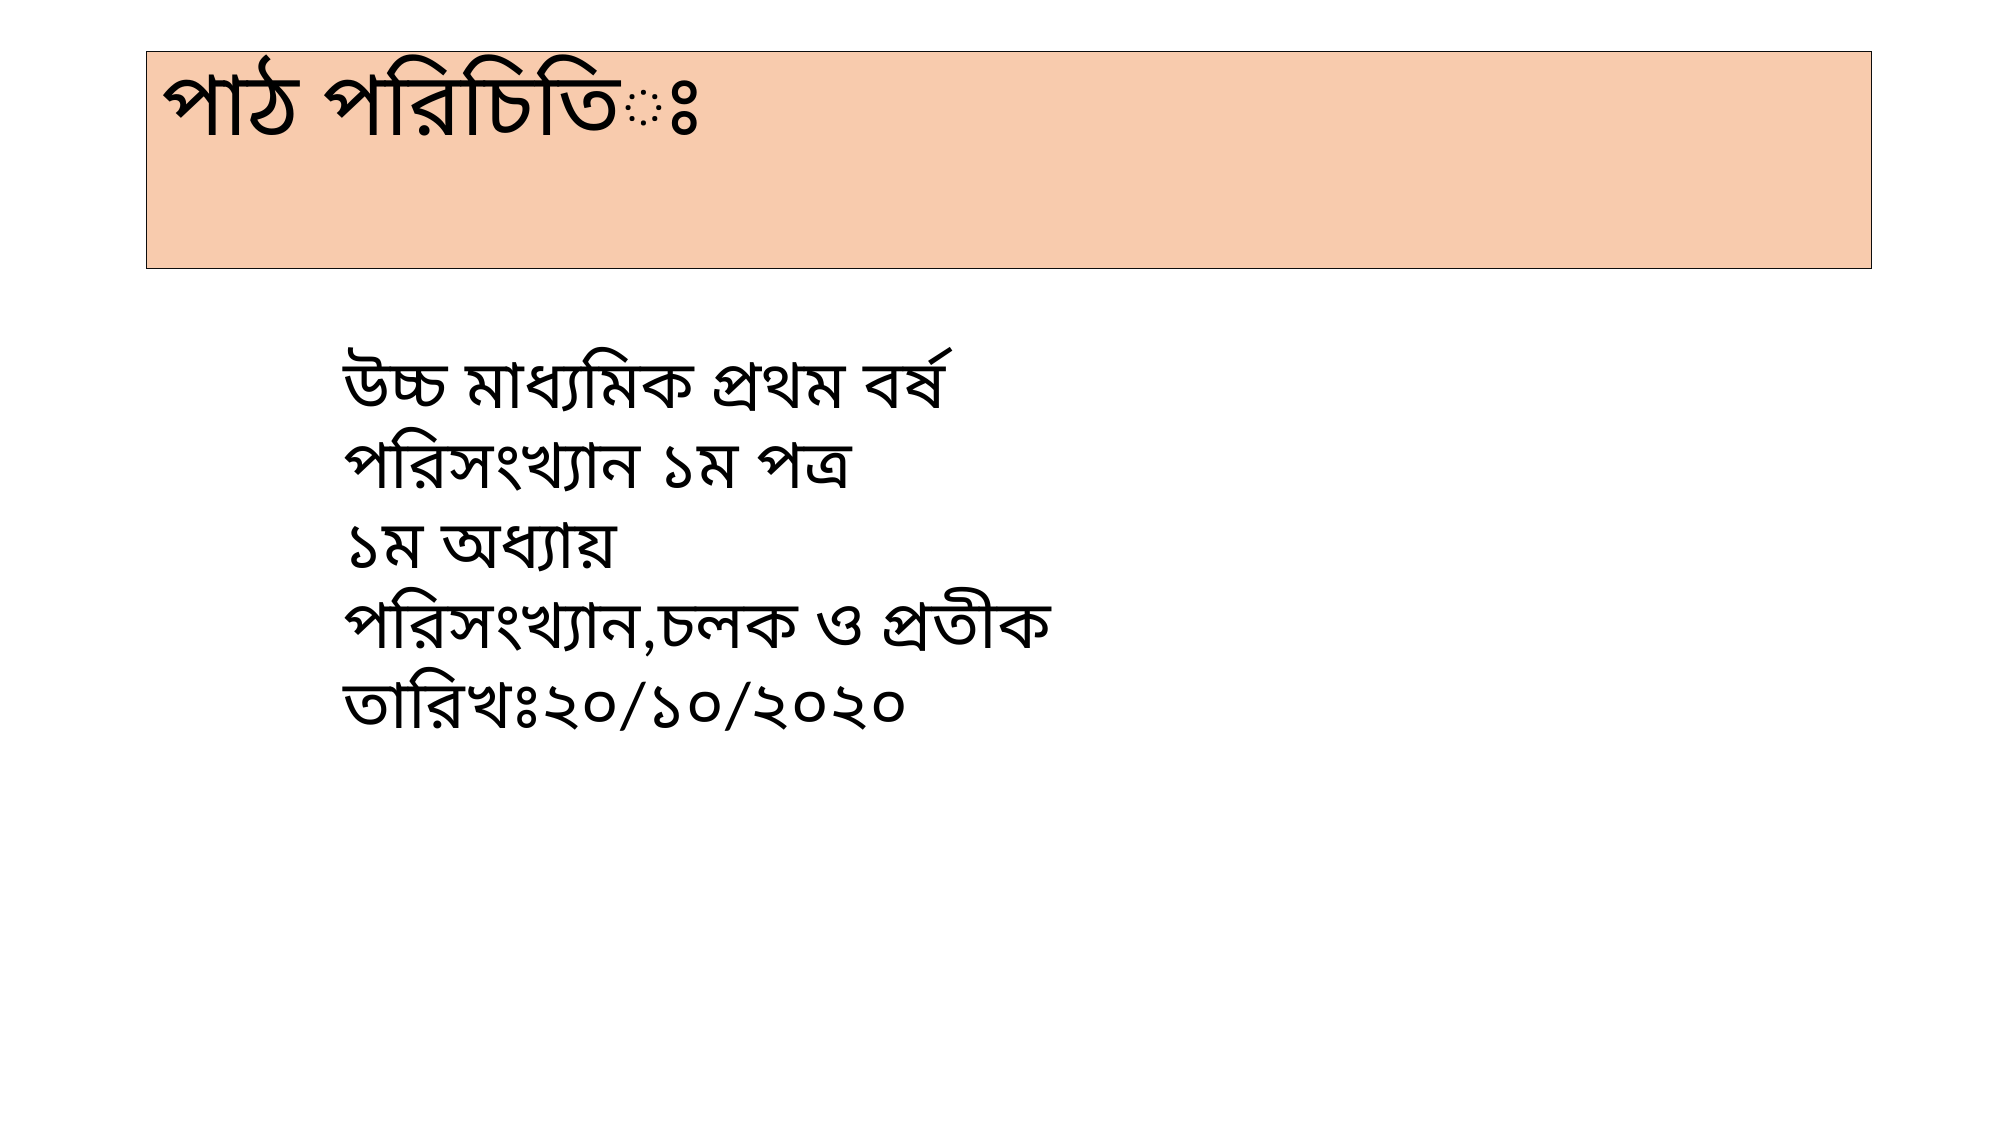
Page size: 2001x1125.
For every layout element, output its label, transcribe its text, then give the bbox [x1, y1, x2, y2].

title পাঠ পরিচিতিঃ [146, 51, 1872, 269]
text_box উচ্চ মাধ্যমিক প্রথম বর্ষ পরিসংখ্যান ১ম পত্র ১ম অধ্যায় পরিসংখ্যান,চলক ও প্রতীক তারিখঃ২০/১০/২০২০ [328, 334, 1311, 750]
